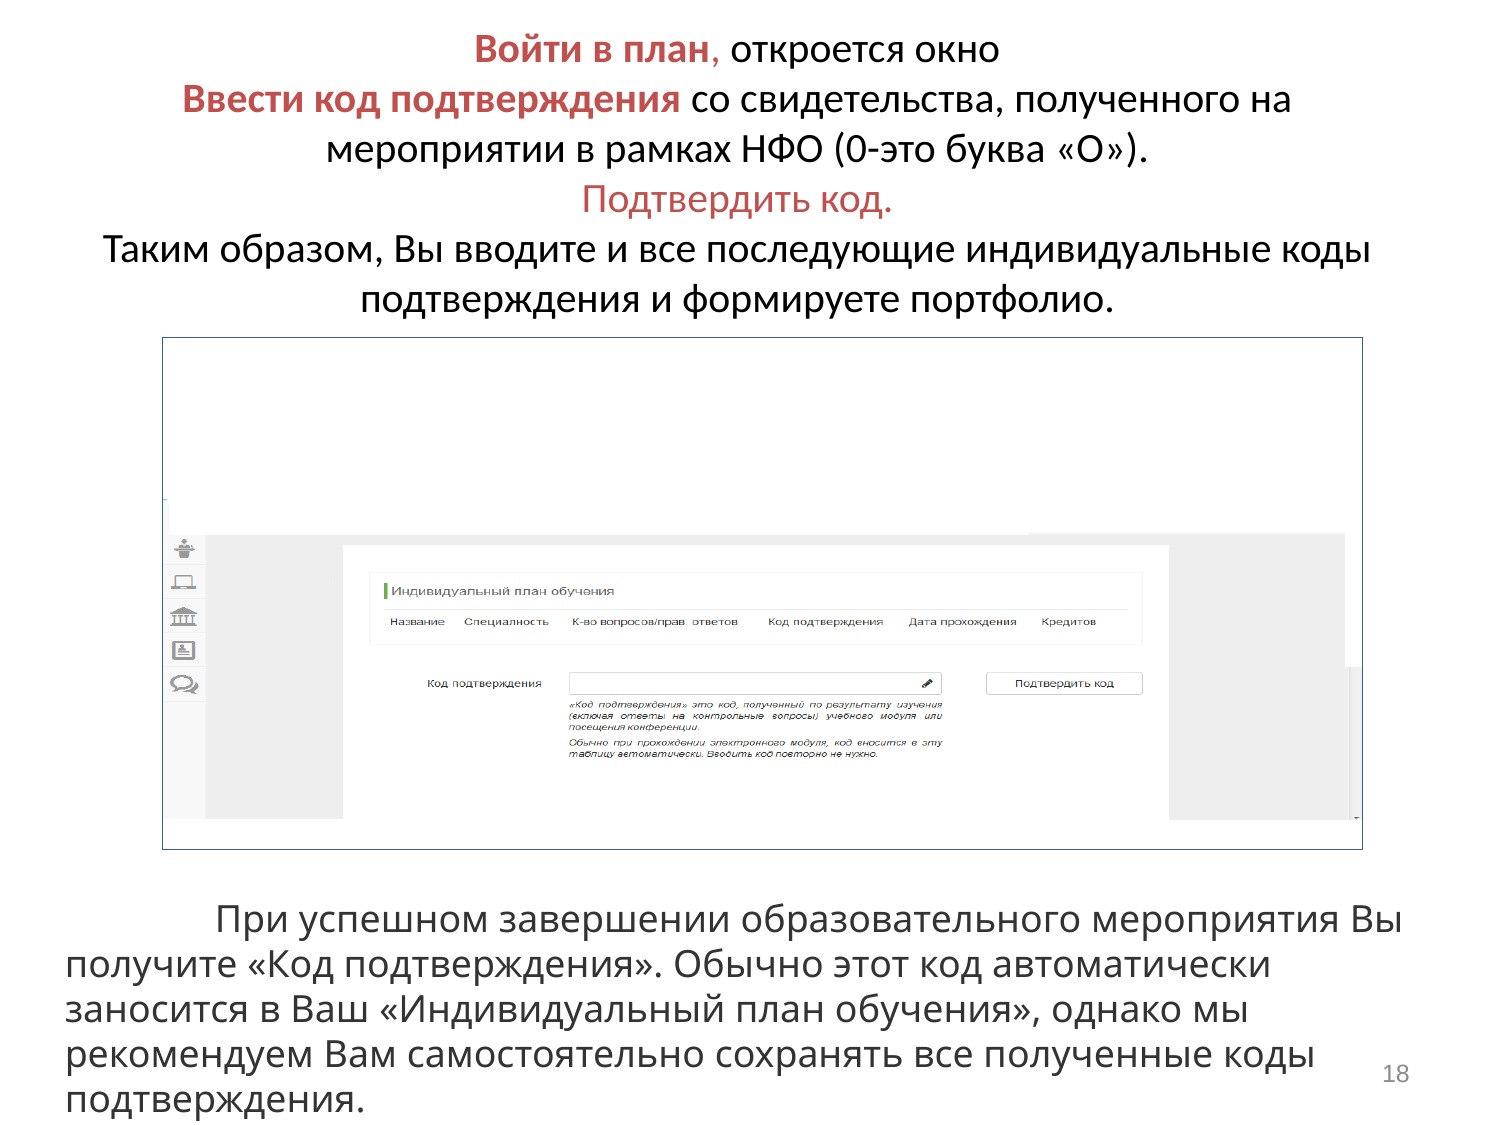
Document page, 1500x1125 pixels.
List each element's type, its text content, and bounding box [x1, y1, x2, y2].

picture [162, 337, 1363, 851]
text_box При успешном завершении образовательного мероприятия Вы получите «Код подтверждения». Обычно этот код автоматически заносится в Ваш «Индивидуальный план обучения», однако мы рекомендуем Вам самостоятельно сохранять все полученные коды подтверждения. [50, 887, 1438, 1125]
title Войти в план, откроется окно Ввести код подтверждения со свидетельства, полученного на мероприятии в рамках НФО (0-это буква «О»). Подтвердить код. Таким образом, Вы вводите и все последующие индивидуальные коды подтверждения и формируете портфолио. [62, 5, 1413, 186]
